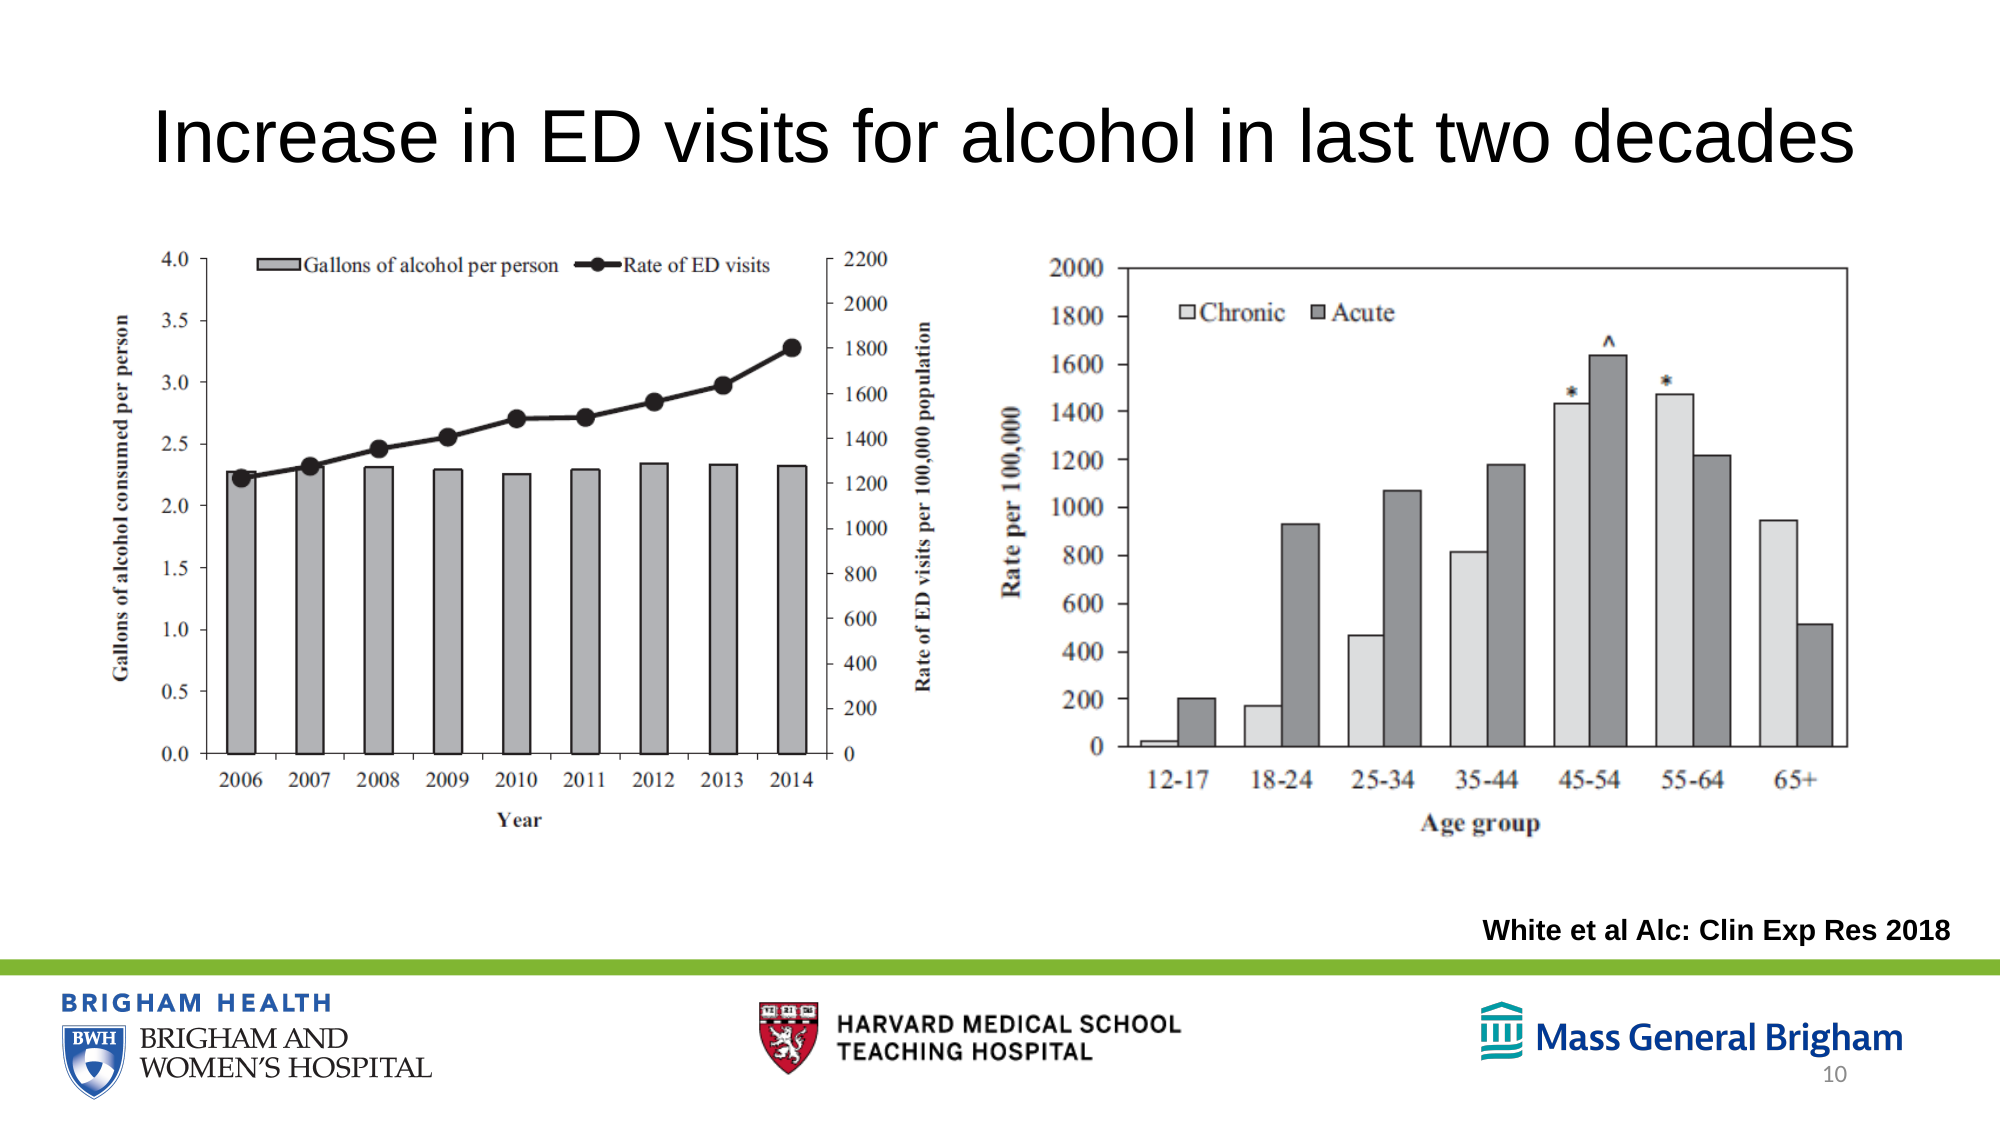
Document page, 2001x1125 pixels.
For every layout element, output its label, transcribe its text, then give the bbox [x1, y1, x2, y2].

slide_number 10 [1412, 1042, 1863, 1103]
picture [1476, 996, 1907, 1066]
picture [62, 993, 432, 1100]
picture [85, 222, 968, 848]
text_box White et al Alc: Clin Exp Res 2018 [1467, 904, 1986, 955]
picture [758, 1001, 1182, 1076]
title Increase in ED visits for alcohol in last two decades [137, 59, 1915, 217]
picture [971, 240, 1915, 848]
